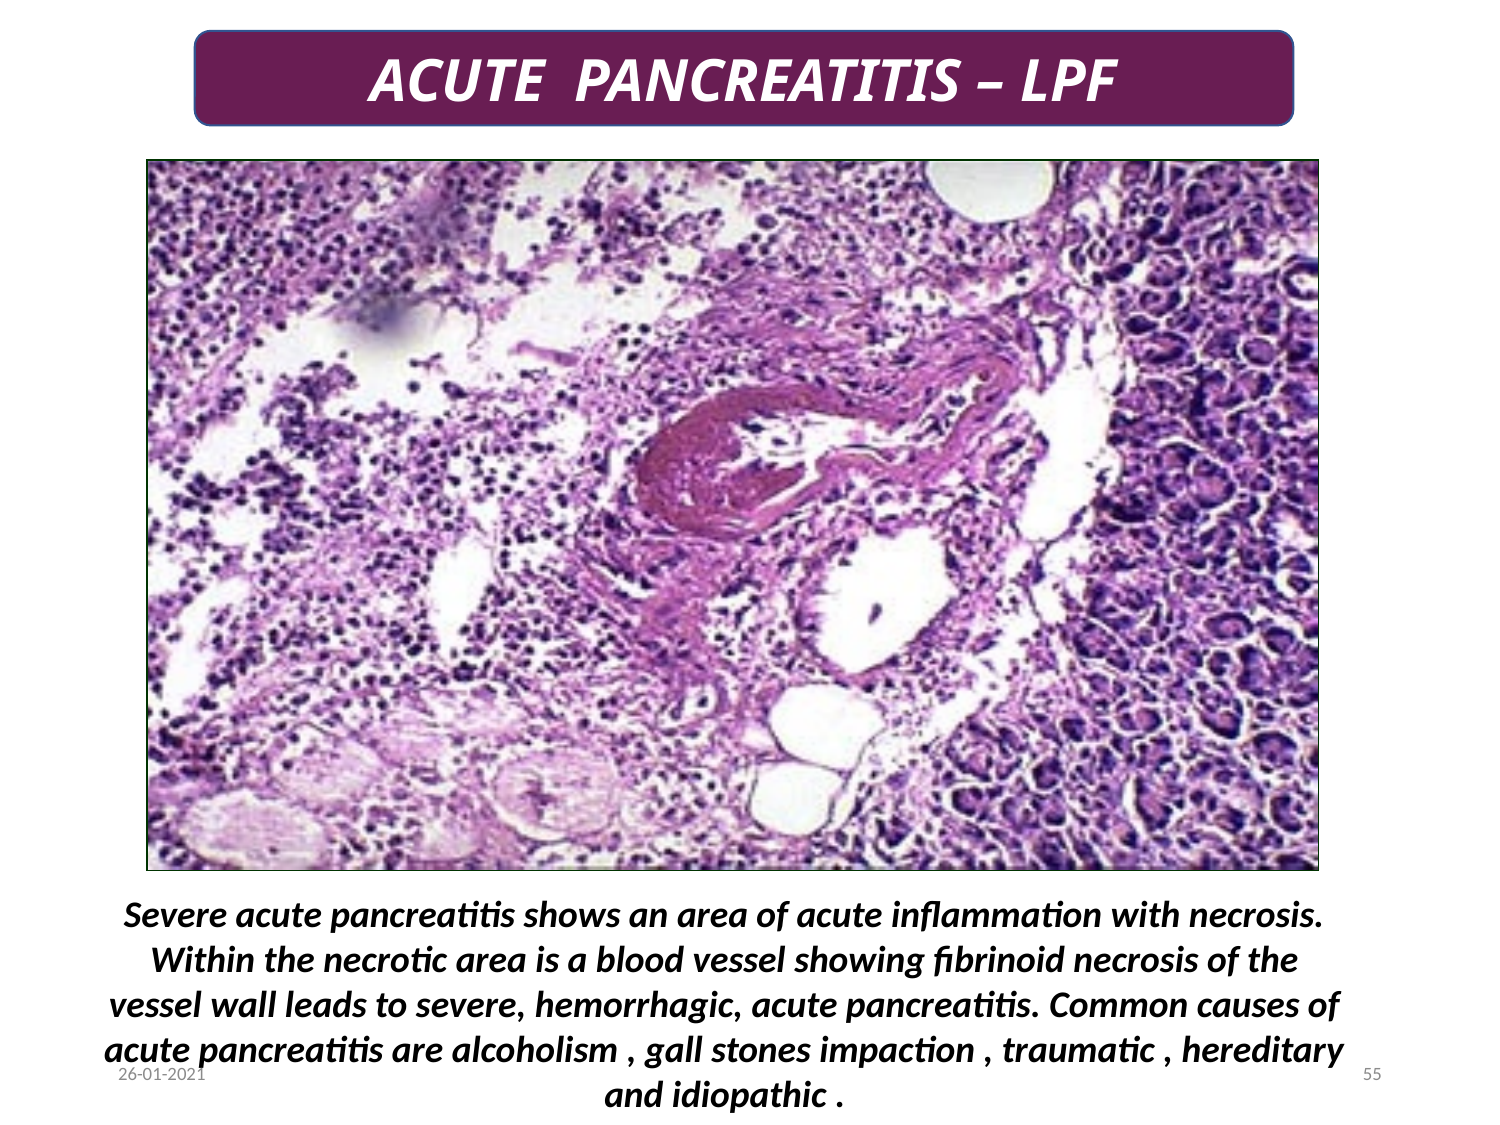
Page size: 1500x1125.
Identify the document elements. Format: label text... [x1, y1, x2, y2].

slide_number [103, 1042, 441, 1103]
text_box ACUTE PANCREATITIS – LPF [193, 29, 1295, 127]
slide_number 55 [1059, 1042, 1397, 1103]
text_box Severe acute pancreatitis shows an area of acute inflammation with necrosis. Within the necrotic area is a blood vessel showing fibrinoid necrosis of the vessel wall leads to severe, hemorrhagic, acute pancreatitis. Common causes of acute pancreatitis are alcoholism , gall stones impaction , traumatic , hereditary and idiopathic . [87, 882, 1363, 1123]
picture [147, 160, 1318, 870]
